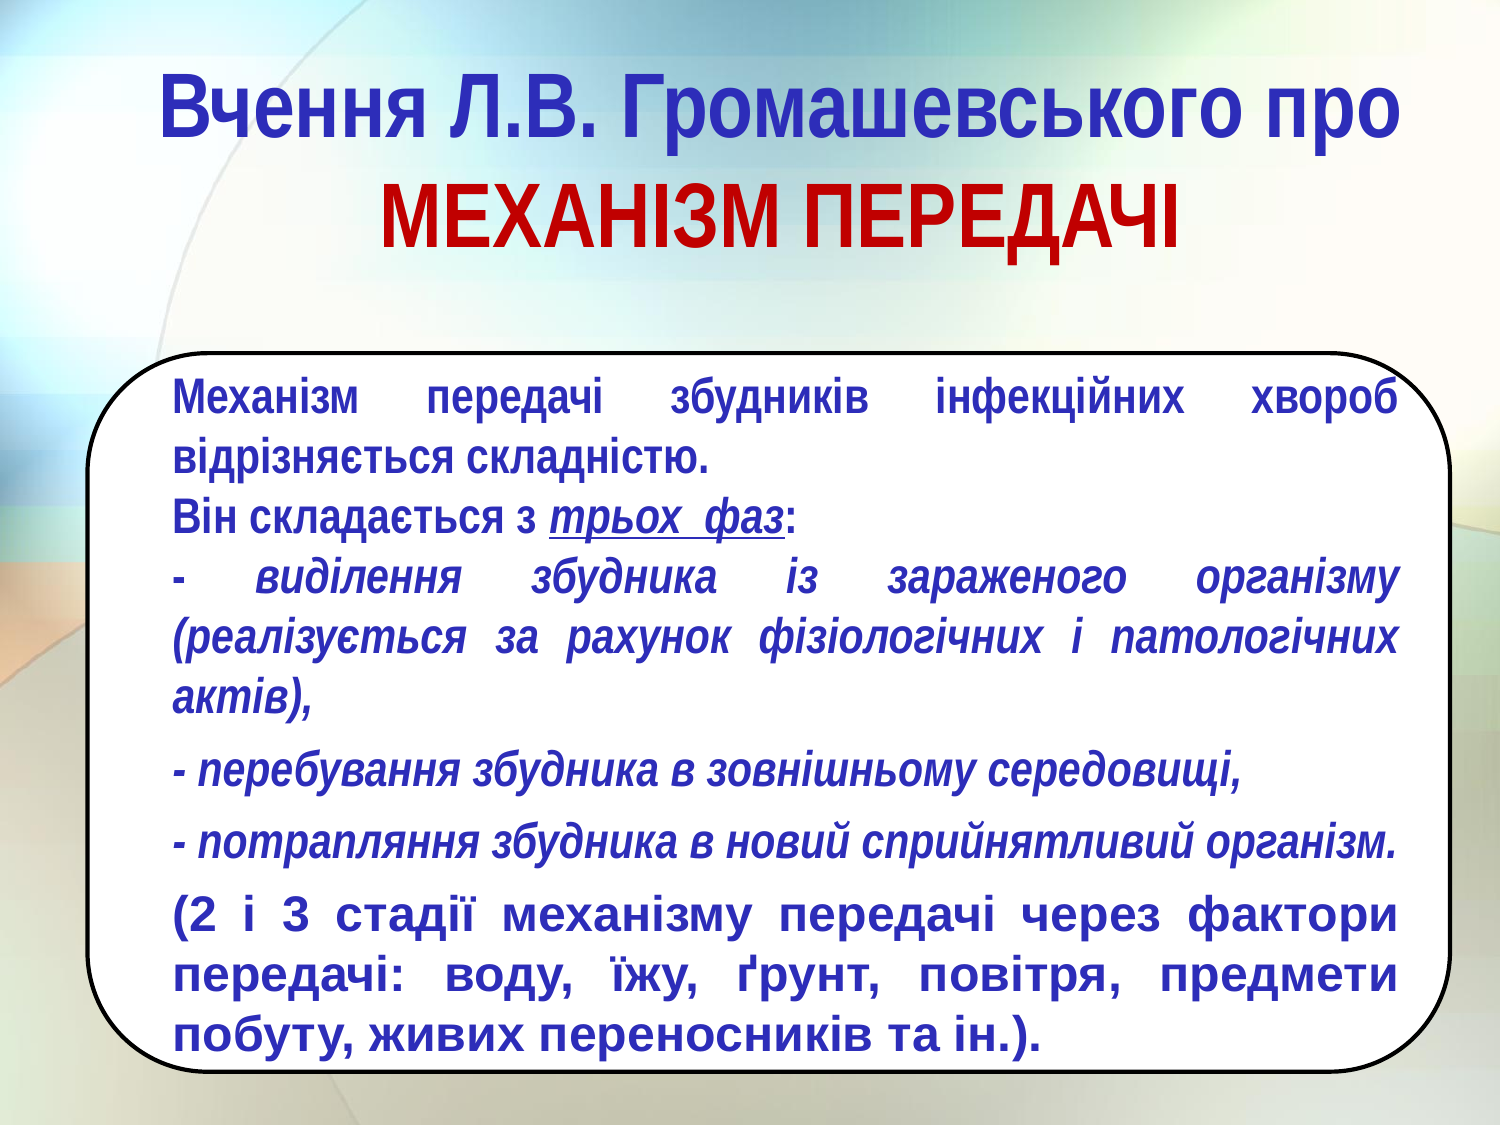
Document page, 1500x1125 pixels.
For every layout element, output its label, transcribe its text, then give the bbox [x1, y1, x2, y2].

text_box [87, 299, 1451, 1125]
picture [0, 0, 1500, 1125]
text_box Вчення Л.В. Громашевського про МЕХАНІЗМ ПЕРЕДАЧІ [62, 37, 1500, 275]
